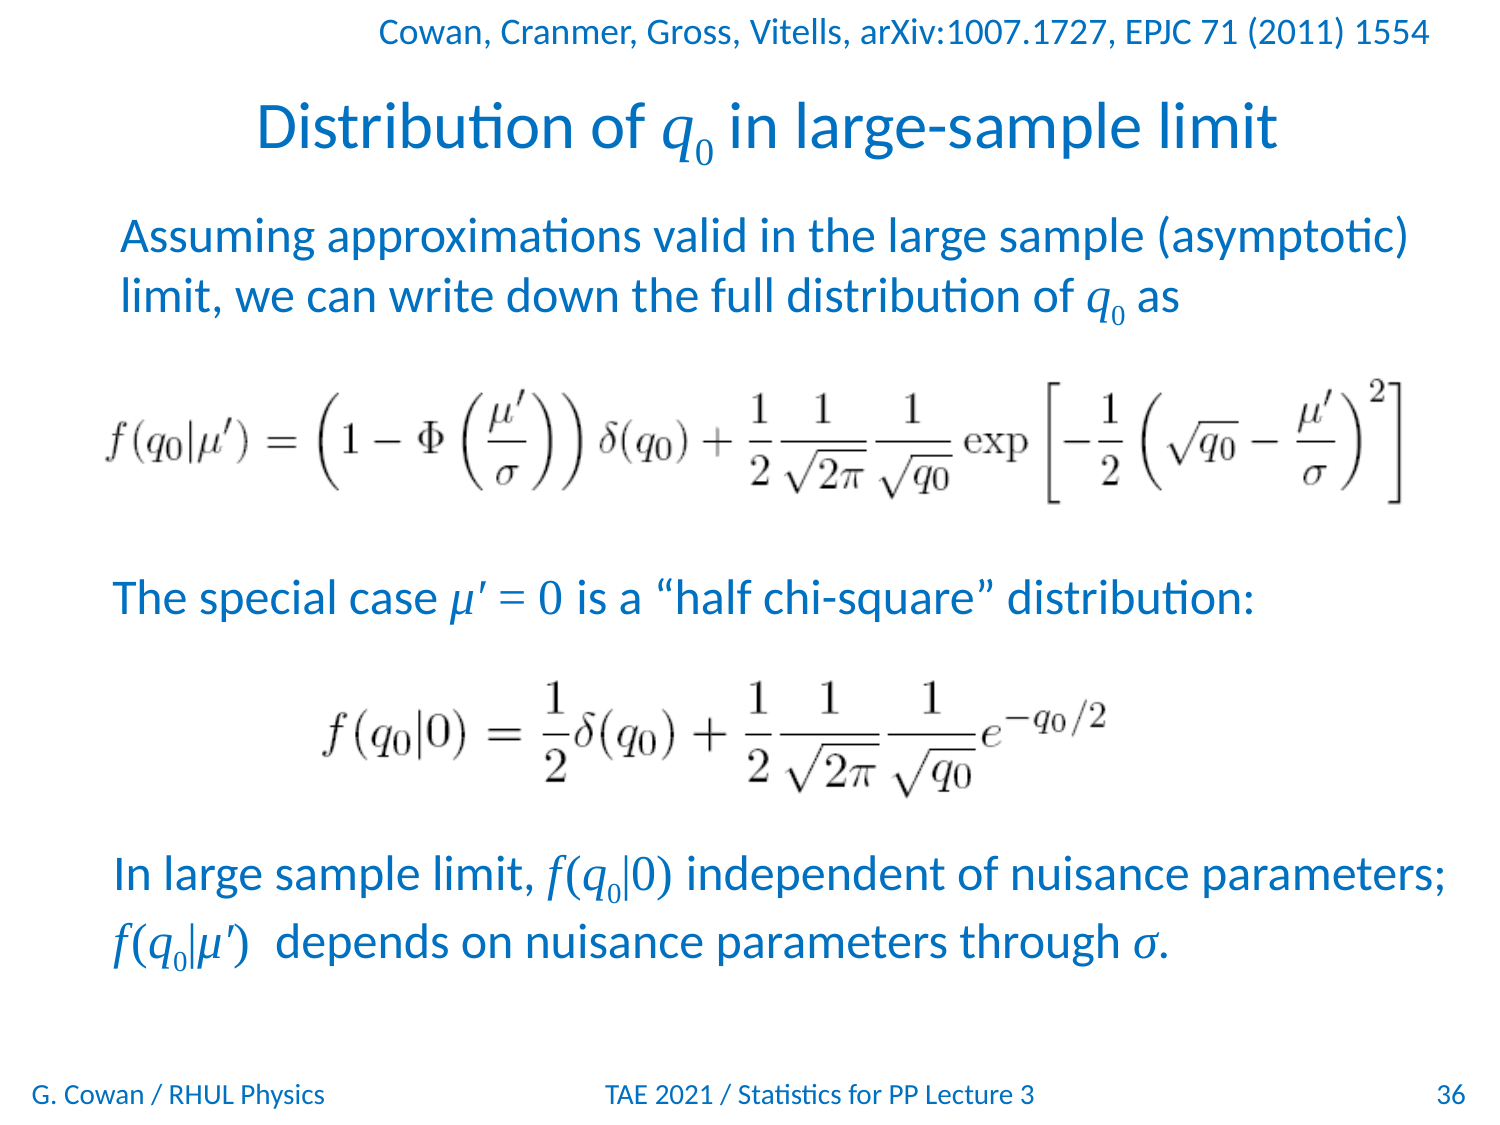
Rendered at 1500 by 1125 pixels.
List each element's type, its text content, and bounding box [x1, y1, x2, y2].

footer TAE 2021 / Statistics for PP Lecture 3 [311, 1062, 1130, 1123]
slide_number 36 [1130, 1062, 1481, 1123]
slide_number G. Cowan / RHUL Physics [16, 1062, 311, 1123]
text_box Distribution of q0 in large-sample limit [64, 74, 1471, 182]
text_box The special case μ′ = 0 is a “half chi-square” distribution: [97, 556, 1283, 632]
text_box Assuming approximations valid in the large sample (asymptotic) limit, we can write down the full distribution of q0 as [105, 195, 1426, 339]
text_box Cowan, Cranmer, Gross, Vitells, arXiv:1007.1727, EPJC 71 (2011) 1554 [364, 0, 1499, 60]
picture [88, 372, 1418, 519]
text_box In large sample limit, f (q0|0) independent of nuisance parameters; f (q0|μ′) depends on nuisance parameters through σ. [98, 833, 1463, 985]
picture [300, 656, 1117, 818]
